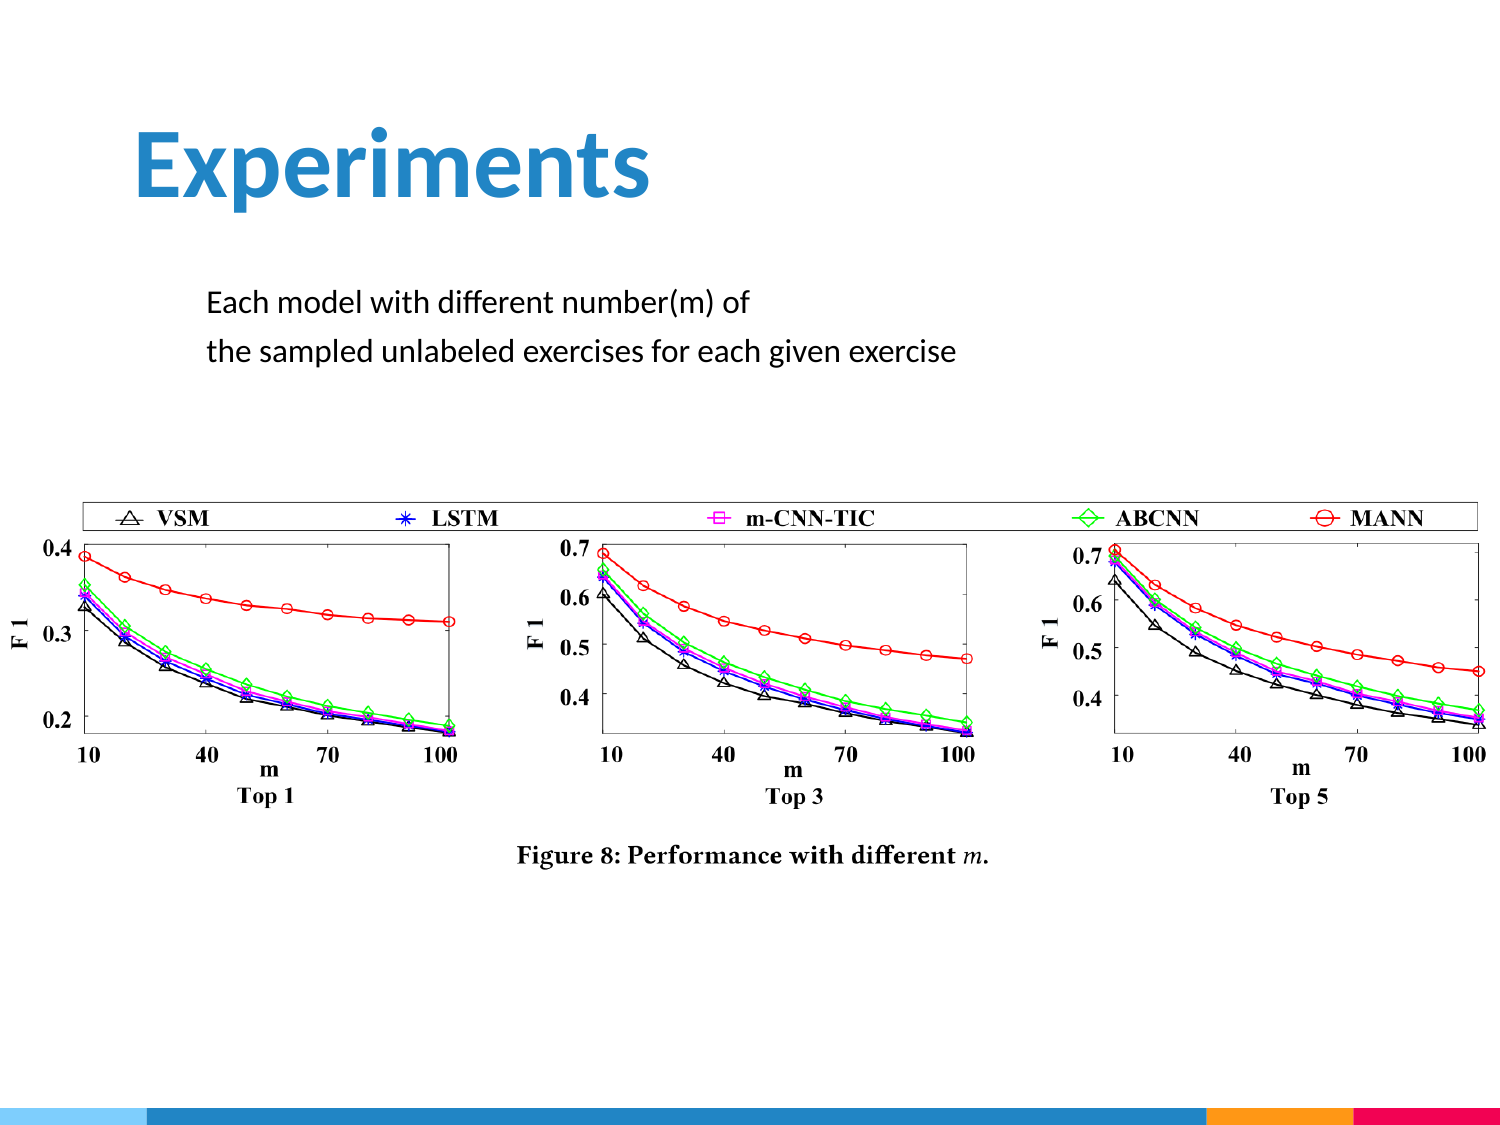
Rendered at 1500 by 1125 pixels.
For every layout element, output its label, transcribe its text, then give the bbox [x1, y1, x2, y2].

list Each model with different number(m) of the sampled unlabeled exercises for each given exercise [191, 270, 1166, 420]
picture [0, 483, 1500, 877]
title Experiments [118, 15, 1179, 235]
